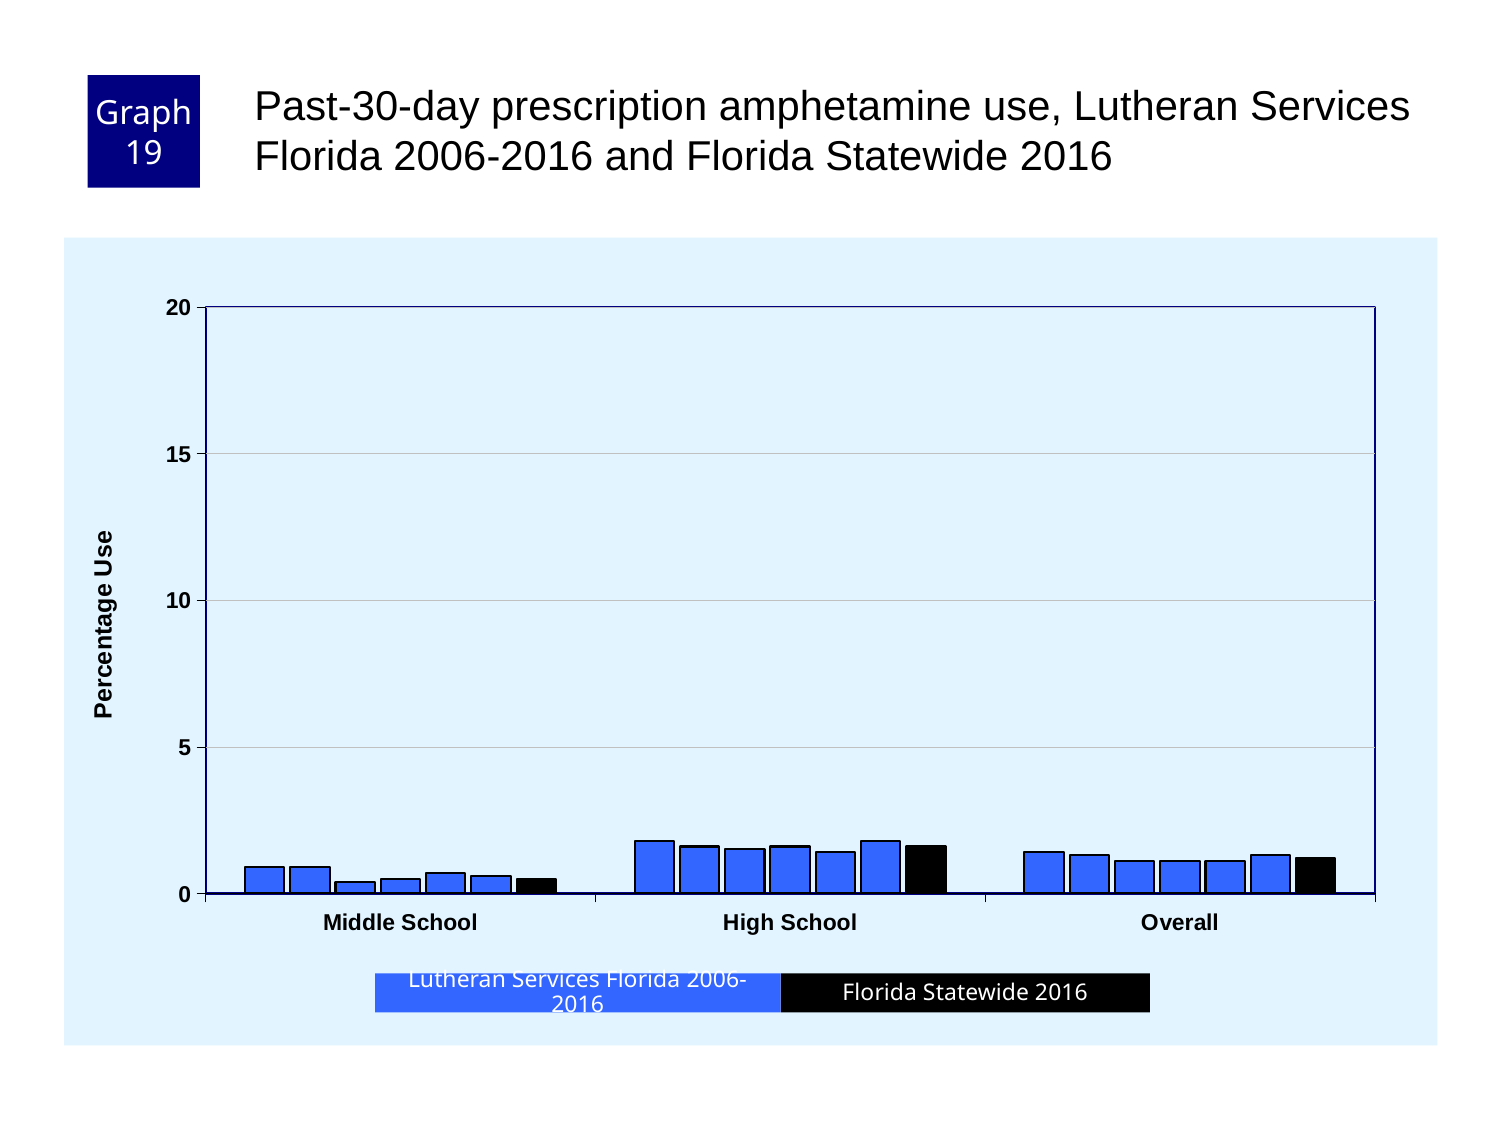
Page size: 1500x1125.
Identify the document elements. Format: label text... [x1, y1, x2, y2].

chart [63, 237, 1438, 1046]
text_box Graph 19 [87, 75, 200, 188]
text_box Past-30-day prescription amphetamine use, Lutheran Services Florida 2006-2016 and Florida Statewide 2016 [249, 75, 1438, 200]
